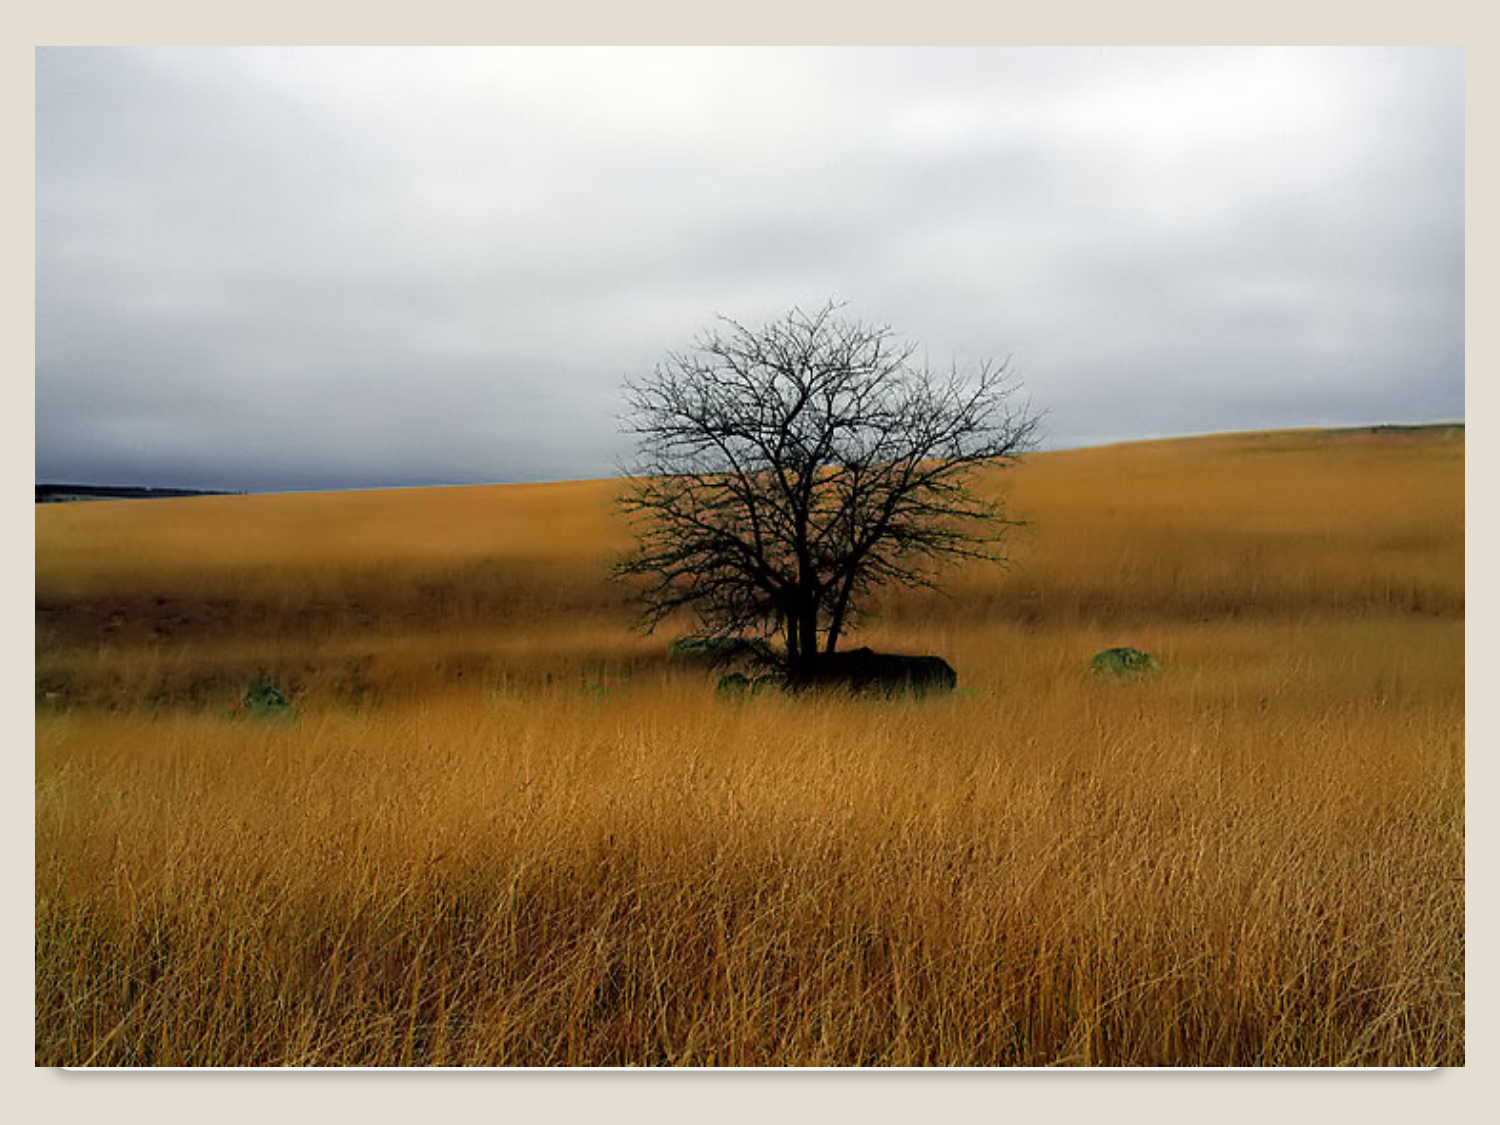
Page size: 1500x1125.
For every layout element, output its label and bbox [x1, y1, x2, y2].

list [34, 46, 1466, 1067]
